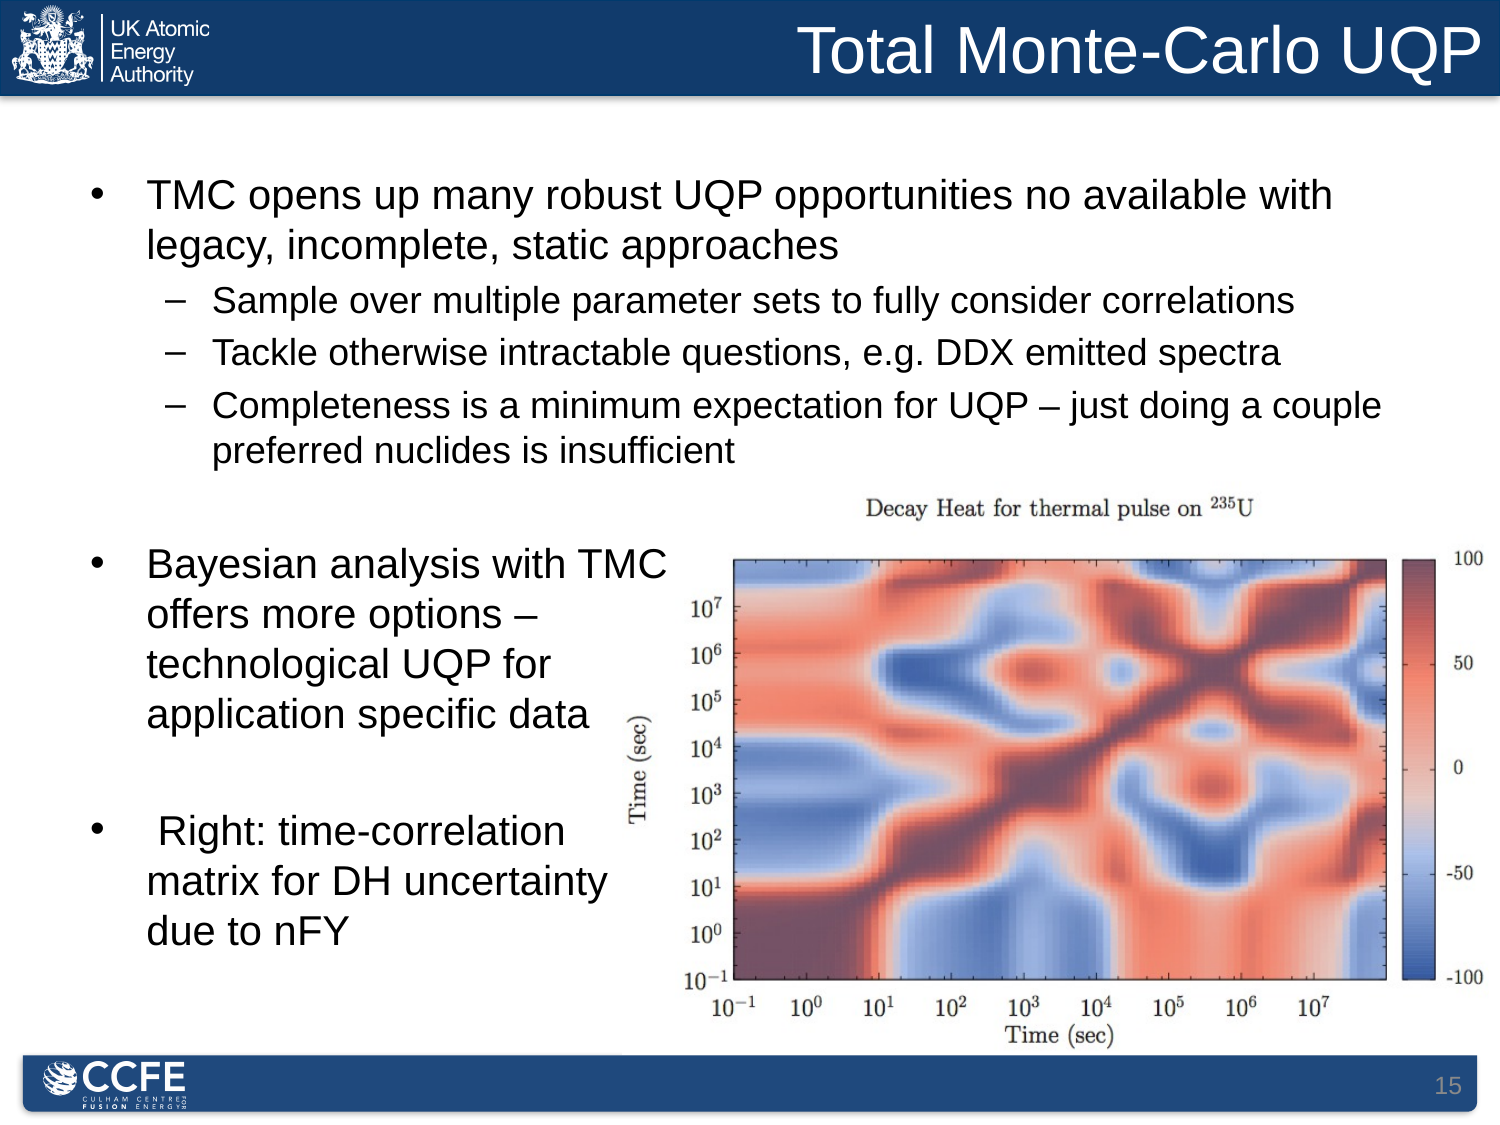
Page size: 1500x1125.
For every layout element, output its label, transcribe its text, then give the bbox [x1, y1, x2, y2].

list TMC opens up many robust UQP opportunities no available with legacy, incomplete, static approaches Sample over multiple parameter sets to fully consider correlations Tackle otherwise intractable questions, e.g. DDX emitted spectra Completeness is a minimum expectation for UQP – just doing a couple preferred nuclides is insufficient [75, 160, 1425, 529]
picture [43, 1061, 186, 1109]
picture [621, 464, 1490, 1056]
picture [1, 5, 210, 101]
slide_number 15 [1127, 1064, 1478, 1115]
title Total Monte-Carlo UQP [594, 0, 1500, 95]
text_box Bayesian analysis with TMC offers more options – technological UQP for application specific data Right: time-correlation matrix for DH uncertainty due to nFY [75, 529, 616, 1028]
